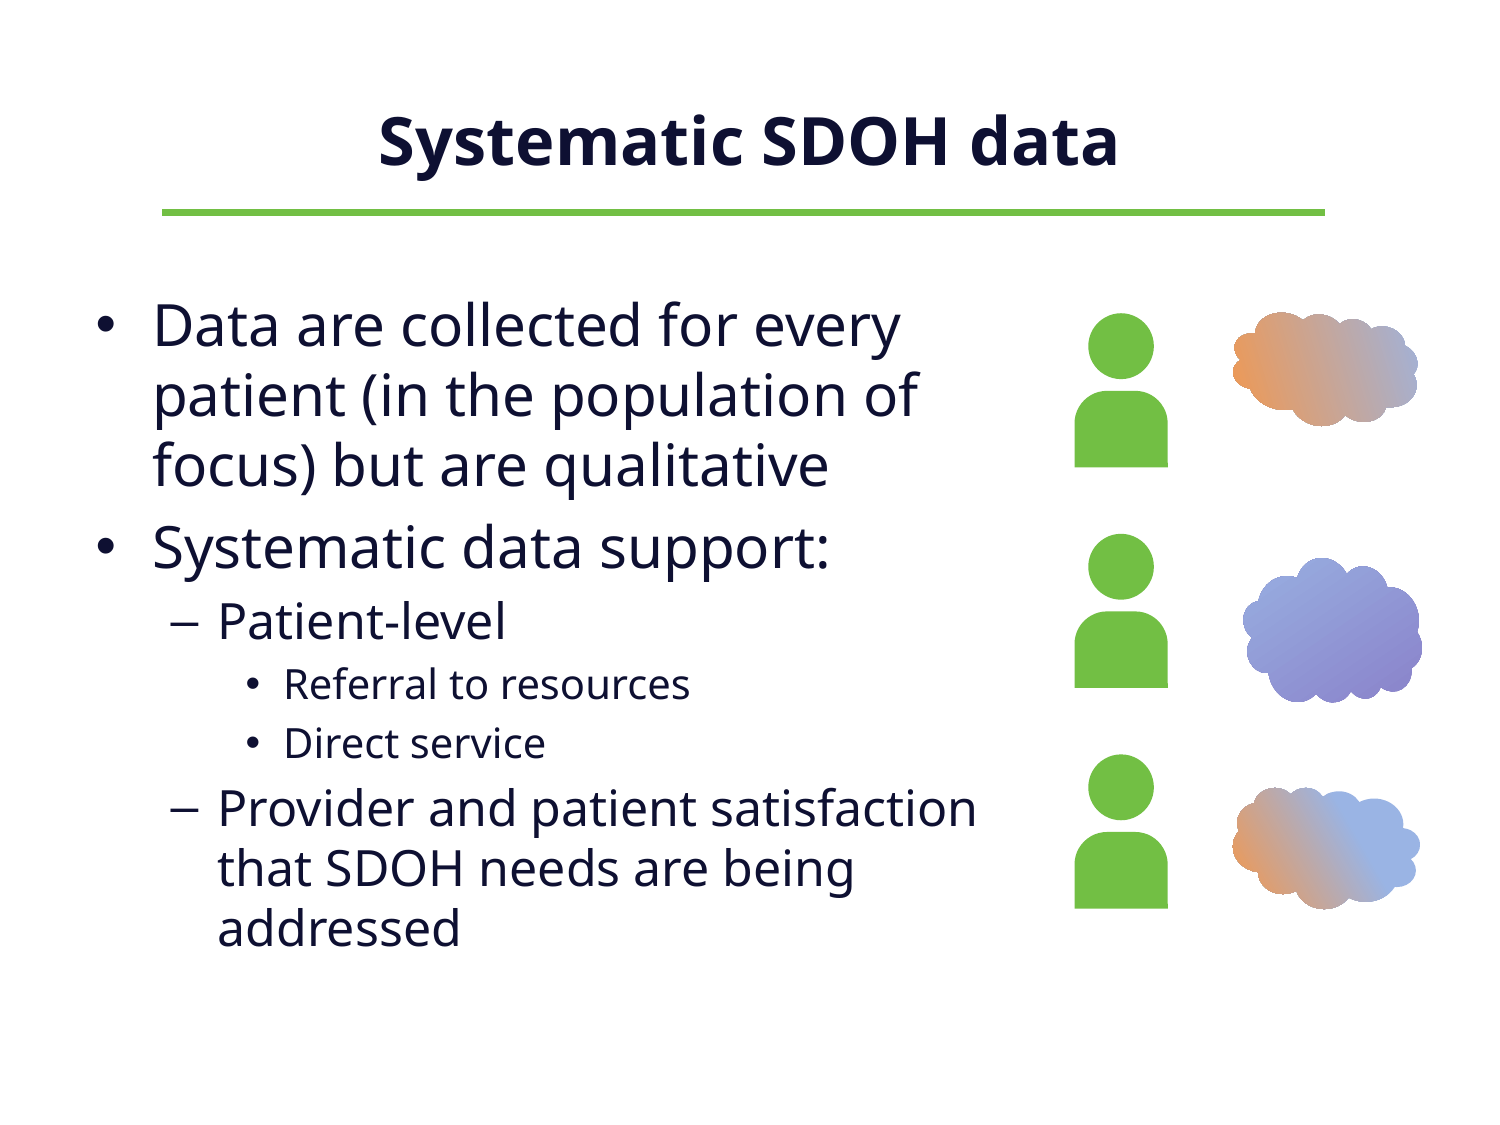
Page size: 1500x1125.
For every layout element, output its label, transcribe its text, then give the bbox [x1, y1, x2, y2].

title Systematic SDOH data [75, 45, 1425, 233]
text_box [1074, 533, 1168, 689]
text_box [1241, 555, 1425, 705]
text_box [1074, 313, 1168, 468]
text_box [1231, 310, 1420, 429]
list Data are collected for every patient (in the population of focus) but are qualitative Systematic data support: Patient-level Referral to resources Direct service Provider and patient satisfaction that SDOH needs are being addressed [80, 280, 1013, 1044]
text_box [1074, 754, 1168, 909]
text_box [1230, 785, 1423, 912]
